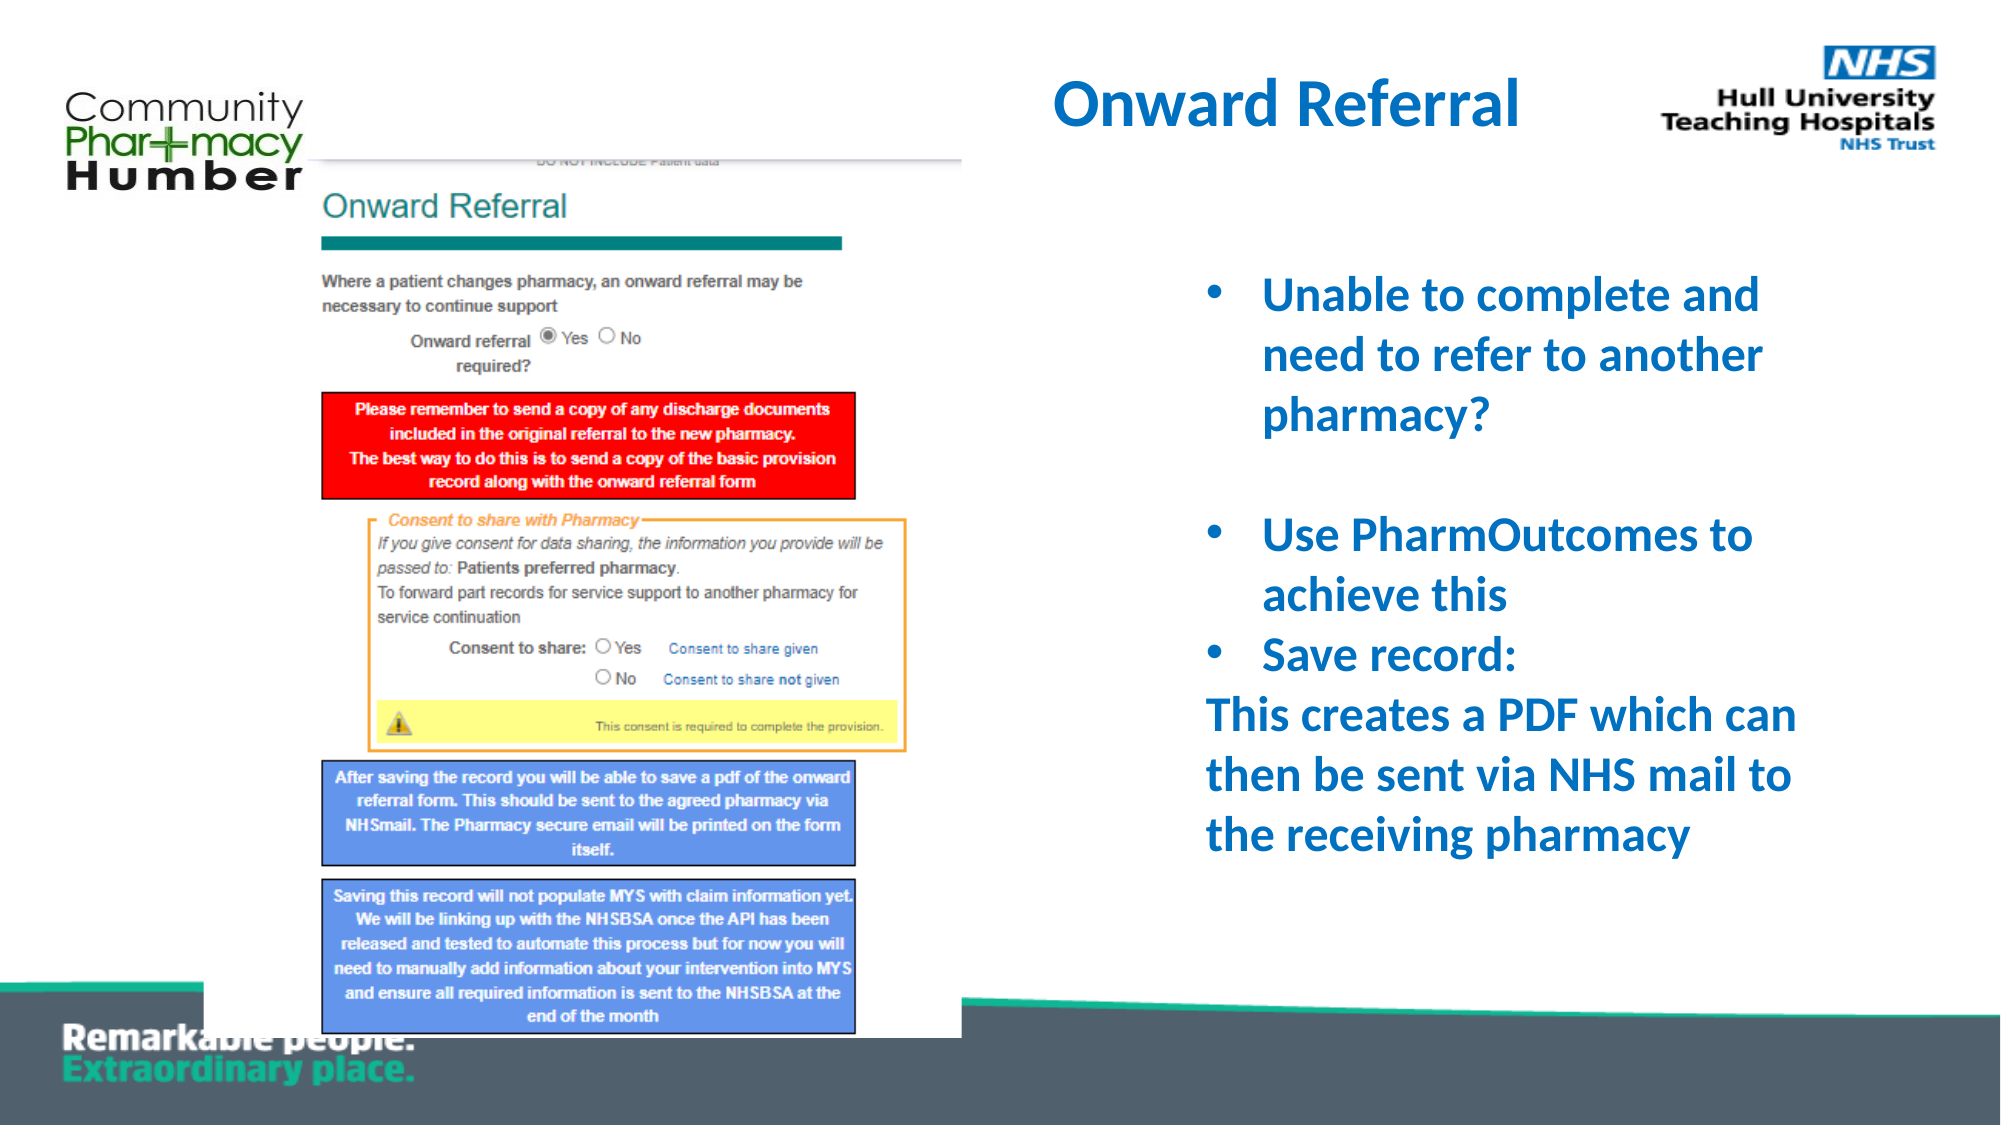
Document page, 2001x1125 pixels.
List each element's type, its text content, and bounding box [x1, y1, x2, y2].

text_box Unable to complete and need to refer to another pharmacy? Use PharmOutcomes to achieve this Save record: This creates a PDF which can then be sent via NHS mail to the receiving pharmacy [1191, 253, 1829, 869]
title Onward Referral [1038, 35, 1962, 173]
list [203, 151, 962, 1038]
picture [0, 0, 2001, 1125]
